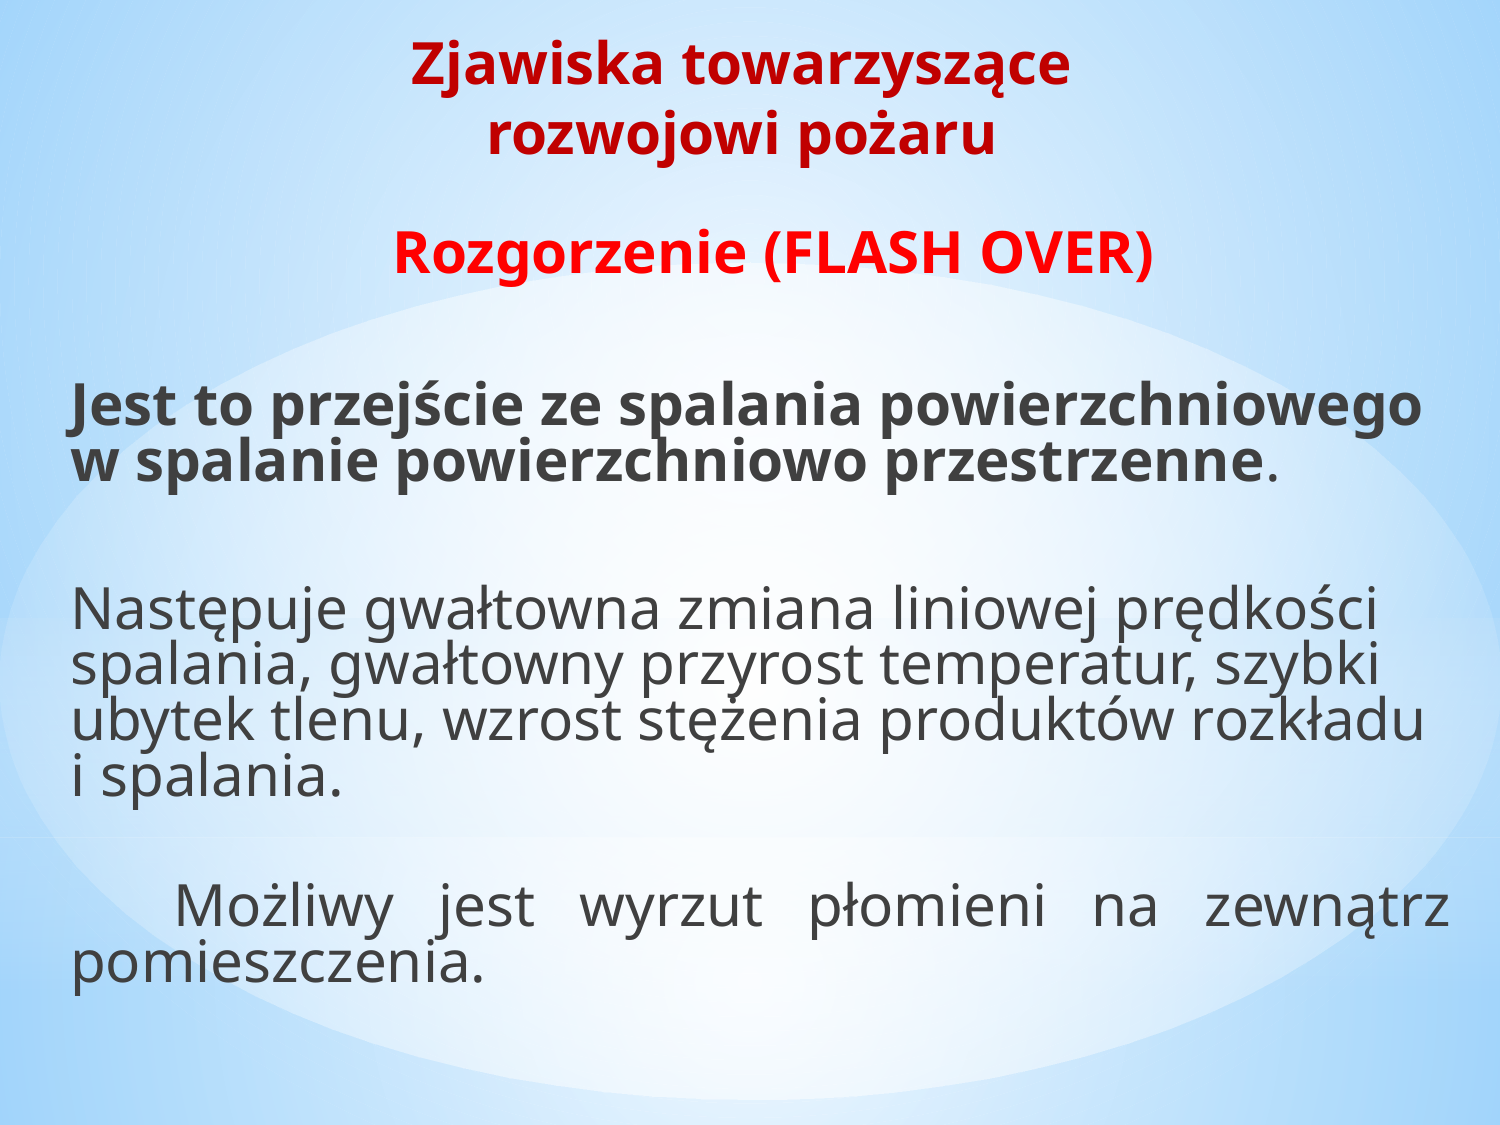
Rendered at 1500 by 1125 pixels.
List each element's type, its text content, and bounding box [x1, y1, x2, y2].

title Rozgorzenie (FLASH OVER) [314, 208, 1170, 342]
list Jest to przejście ze spalania powierzchniowego w spalanie powierzchniowo przestrzenne. Następuje gwałtowna zmiana liniowej prędkości spalania, gwałtowny przyrost temperatur, szybki ubytek tlenu, wzrost stężenia produktów rozkładu i spalania. Możliwy jest wyrzut płomieni na zewnątrz pomieszczenia. [17, 373, 1467, 1083]
text_box Zjawiska towarzyszące rozwojowi pożaru [295, 19, 1189, 174]
